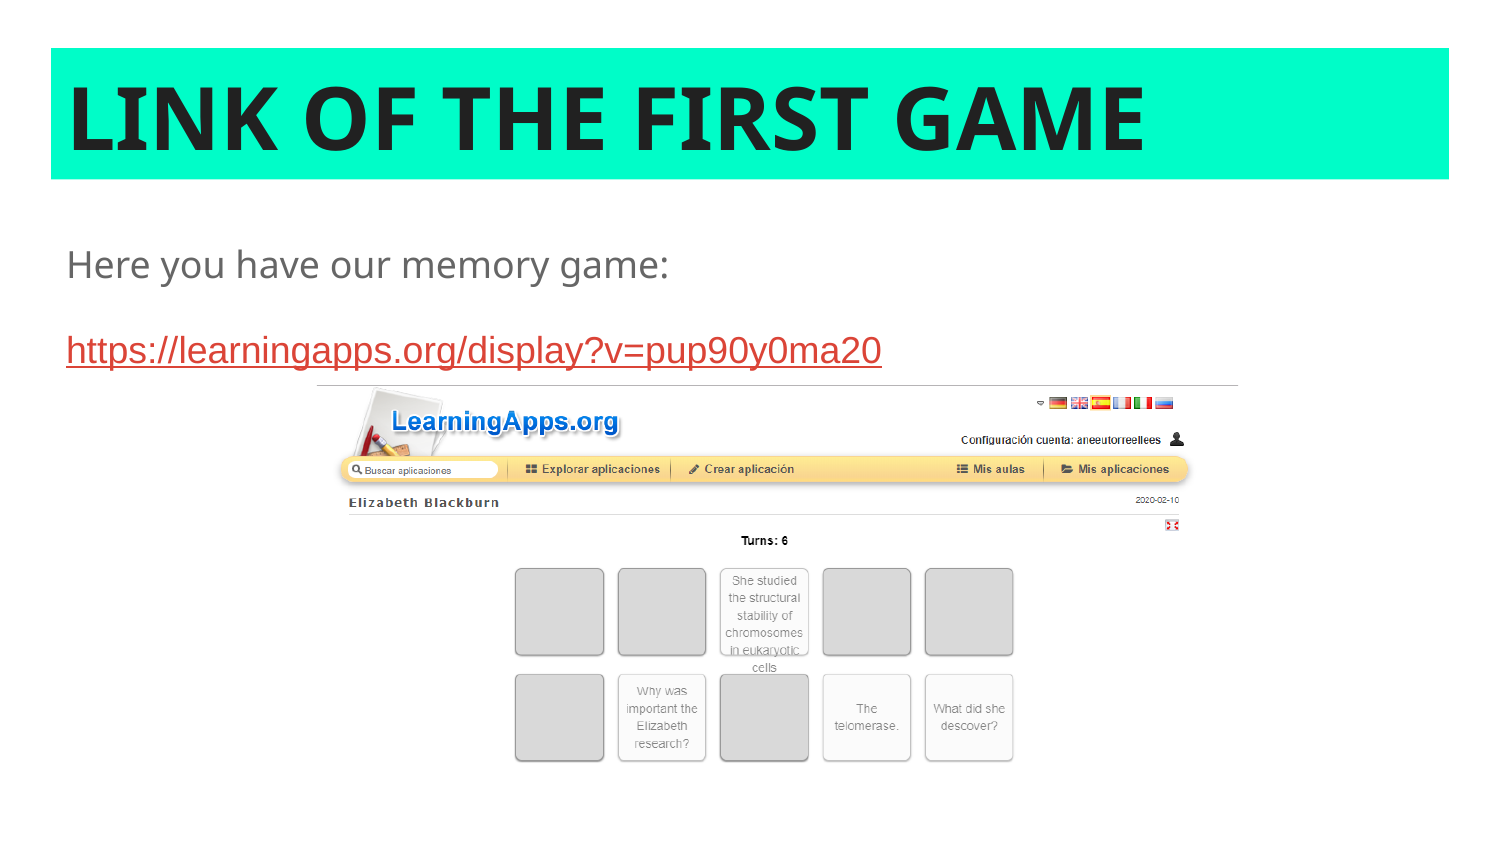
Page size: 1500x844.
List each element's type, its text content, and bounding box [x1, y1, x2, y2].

picture [316, 383, 1239, 791]
title LINK OF THE FIRST GAME [51, 48, 1449, 180]
list Here you have our memory game: https://learningapps.org/display?v=pup90y0ma20 [51, 219, 1449, 768]
